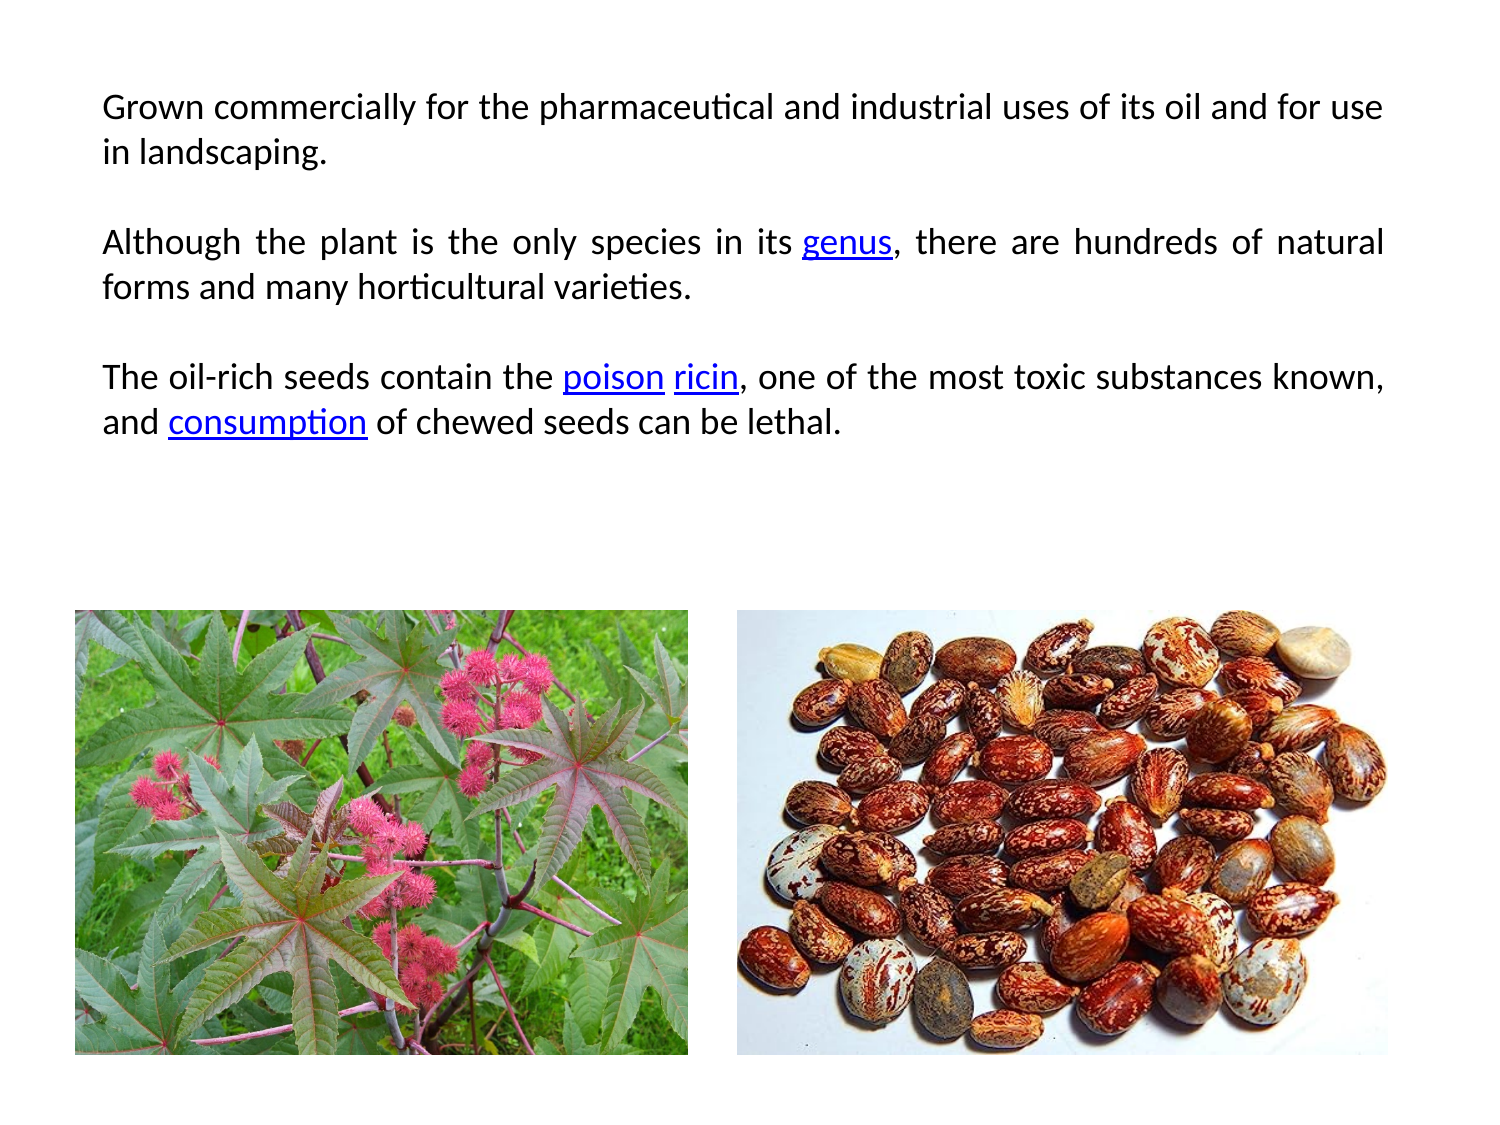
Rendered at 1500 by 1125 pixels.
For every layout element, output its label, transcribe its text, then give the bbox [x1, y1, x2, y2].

text_box Grown commercially for the pharmaceutical and industrial uses of its oil and for use in landscaping. Although the plant is the only species in its genus, there are hundreds of natural forms and many horticultural varieties. The oil-rich seeds contain the poison ricin, one of the most toxic substances known, and consumption of chewed seeds can be lethal. [87, 74, 1400, 450]
picture [74, 610, 688, 1055]
picture [737, 610, 1388, 1055]
